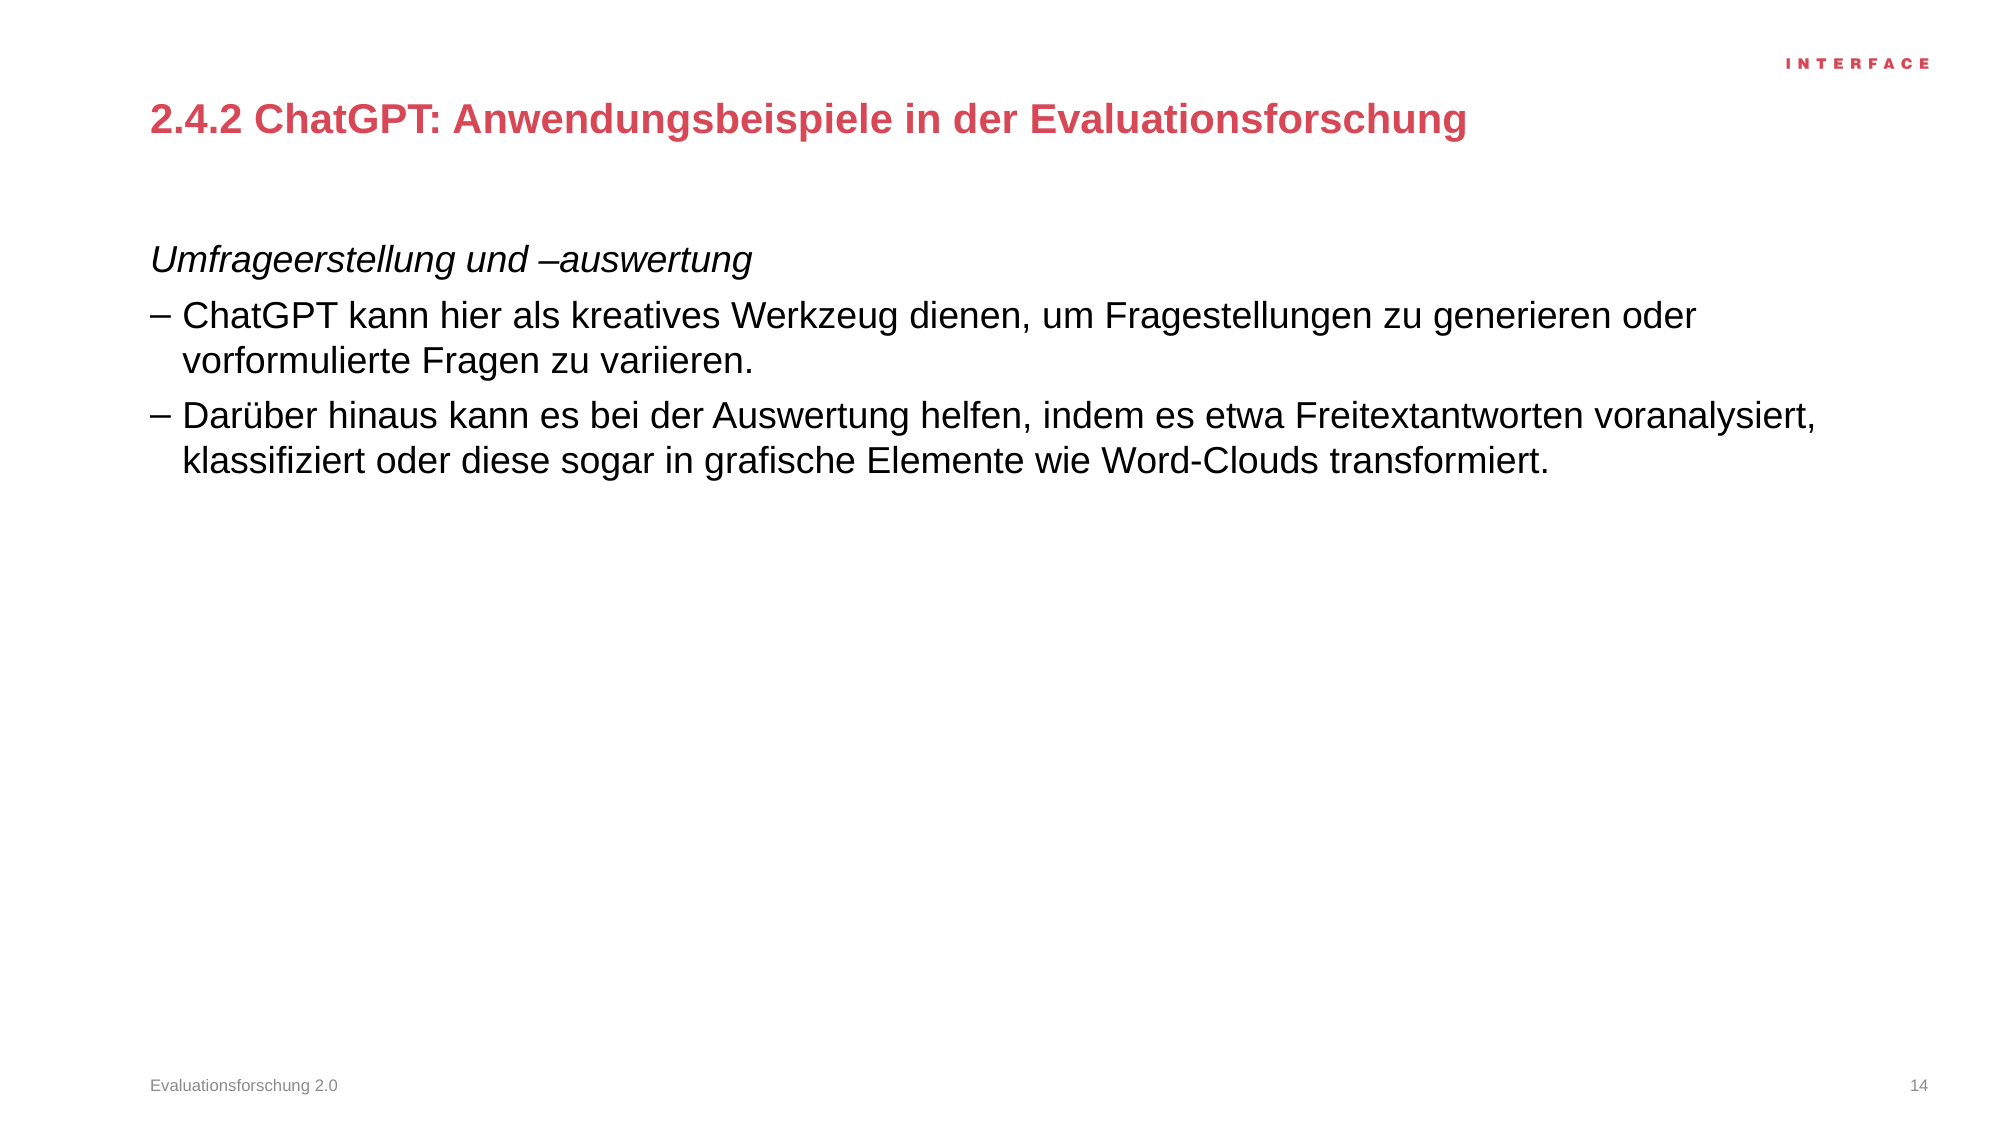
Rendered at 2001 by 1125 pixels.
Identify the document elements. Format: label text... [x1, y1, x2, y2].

footer Evaluationsforschung 2.0 [150, 1074, 1250, 1114]
title 2.4.2 ChatGPT: Anwendungsbeispiele in der Evaluationsforschung [150, 97, 1929, 227]
slide_number 14 [1443, 1074, 1929, 1114]
list Umfrageerstellung und –auswertung ChatGPT kann hier als kreatives Werkzeug dienen, um Fragestellungen zu generieren oder vorformulierte Fragen zu variieren. Darüber hinaus kann es bei der Auswertung helfen, indem es etwa Freitextantworten voranalysiert, klassifiziert oder diese sogar in grafische Elemente wie Word-Clouds transformiert. [150, 227, 1929, 1014]
picture [1786, 58, 1929, 69]
